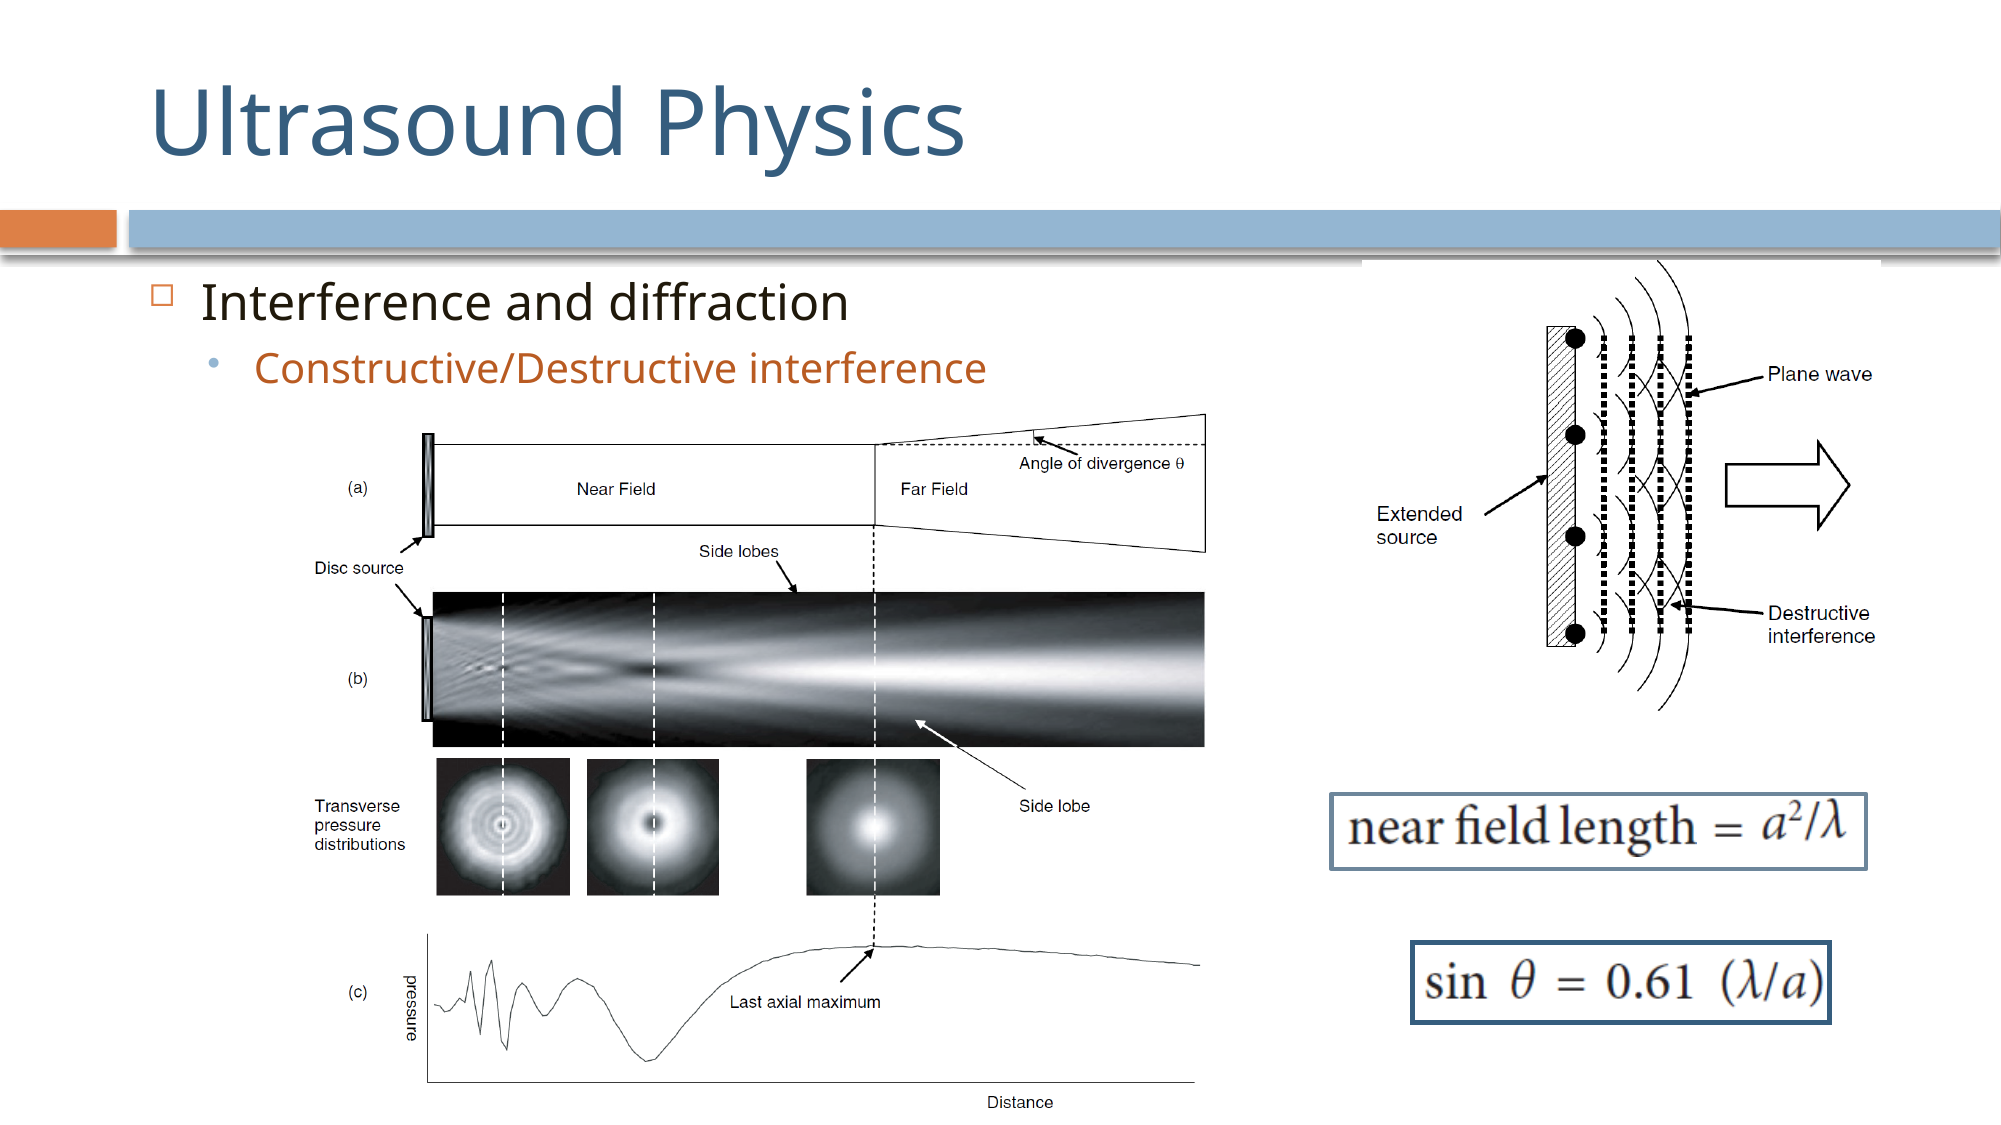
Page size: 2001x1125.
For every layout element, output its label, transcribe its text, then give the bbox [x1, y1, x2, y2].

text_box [1330, 786, 1867, 870]
picture [1414, 944, 1828, 1021]
picture [1362, 260, 1881, 712]
list Interference and diffraction Constructive/Destructive interference [133, 262, 1918, 1000]
title Ultrasound Physics [133, 37, 1918, 200]
picture [314, 400, 1213, 1116]
